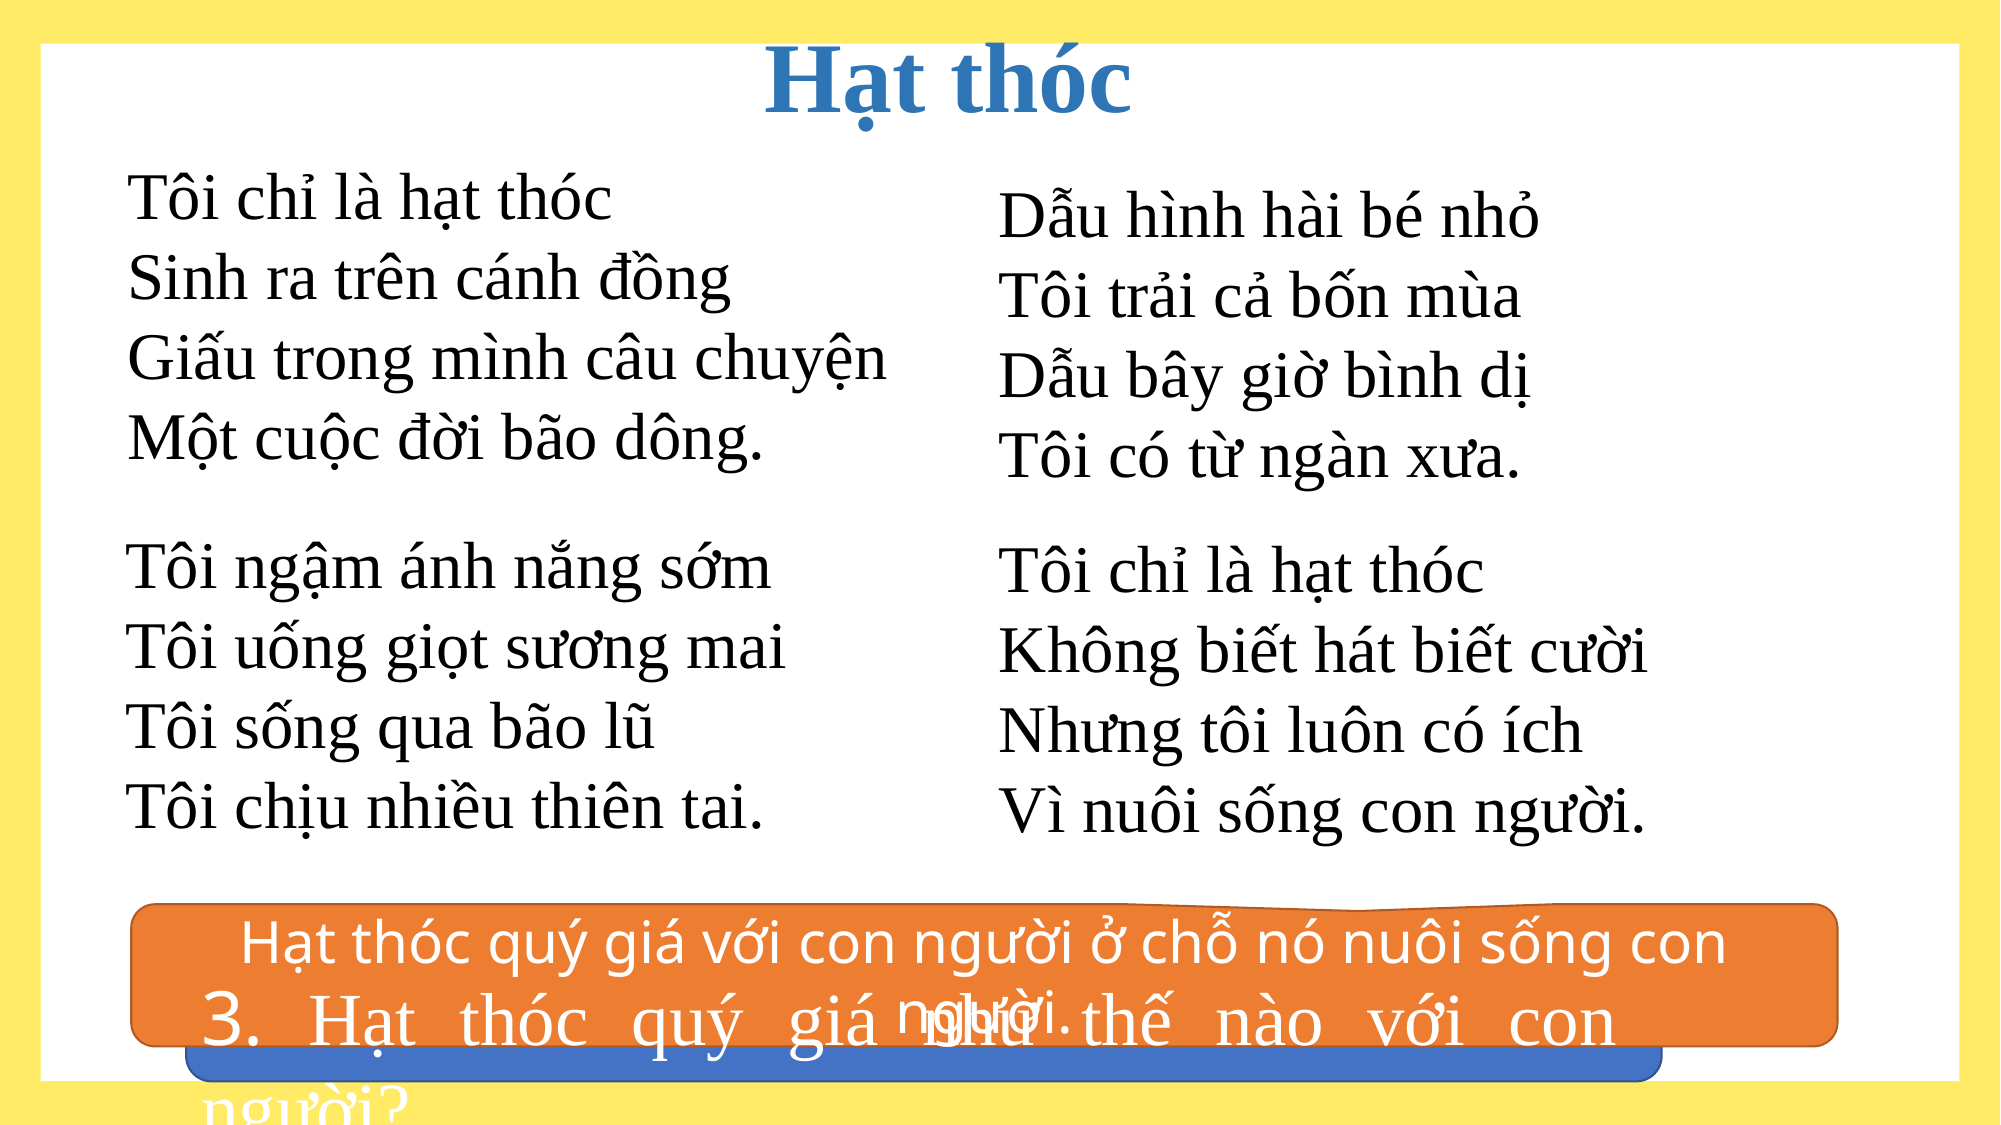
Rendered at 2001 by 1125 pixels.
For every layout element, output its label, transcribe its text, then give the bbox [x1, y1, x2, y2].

text_box Dẫu hình hài bé nhỏ Tôi trải cả bốn mùa Dẫu bây giờ bình dị Tôi có từ ngàn xưa. [984, 163, 1946, 499]
text_box 3. Hạt thóc quý giá như thế nào với con người? [186, 963, 1633, 1125]
text_box Hạt thóc quý giá với con người ở chỗ nó nuôi sống con người. [130, 903, 1839, 1048]
text_box [1633, 1048, 1663, 1083]
text_box Hạt thóc [498, 4, 1425, 140]
text_box Tôi ngậm ánh nắng sớm Tôi uống giọt sương mai Tôi sống qua bão lũ Tôi chịu nhiều thiên tai. [110, 514, 899, 850]
text_box Tôi chỉ là hạt thóc Không biết hát biết cười Nhưng tôi luôn có ích Vì nuôi sống con người. [984, 518, 2000, 933]
text_box Tôi chỉ là hạt thóc Sinh ra trên cánh đồng Giấu trong mình câu chuyện Một cuộc đời bão dông. [112, 145, 1147, 561]
